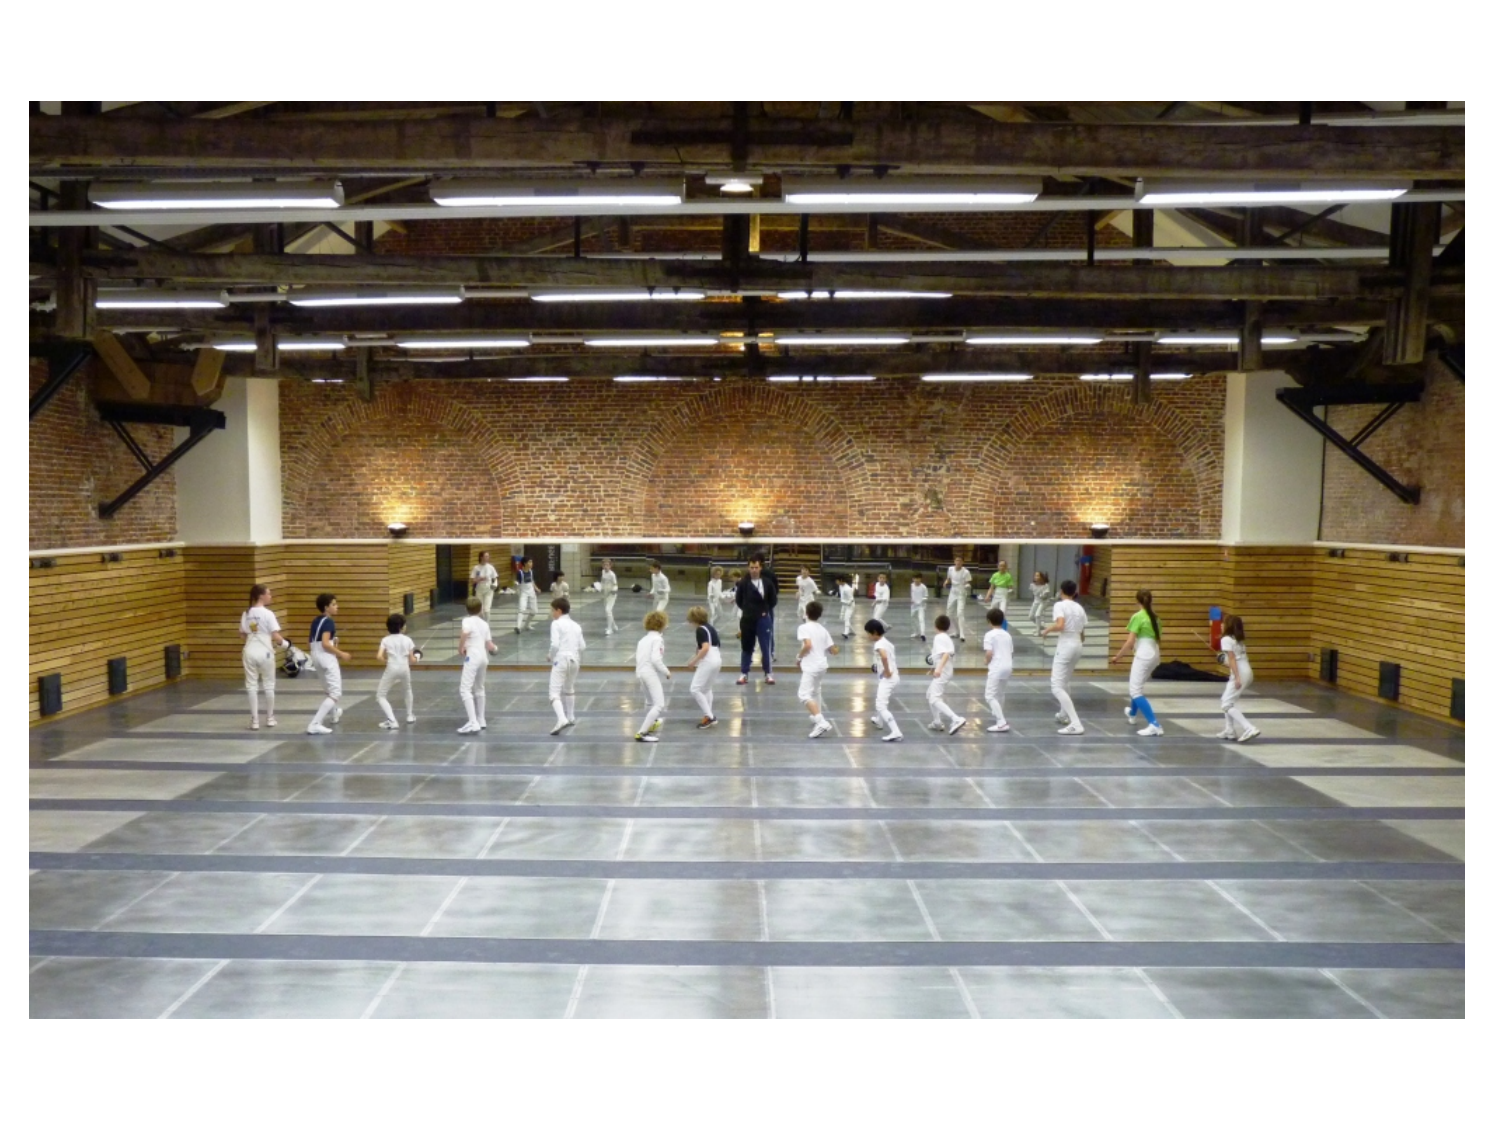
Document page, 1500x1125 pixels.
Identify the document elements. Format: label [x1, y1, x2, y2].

picture [29, 101, 1465, 1019]
